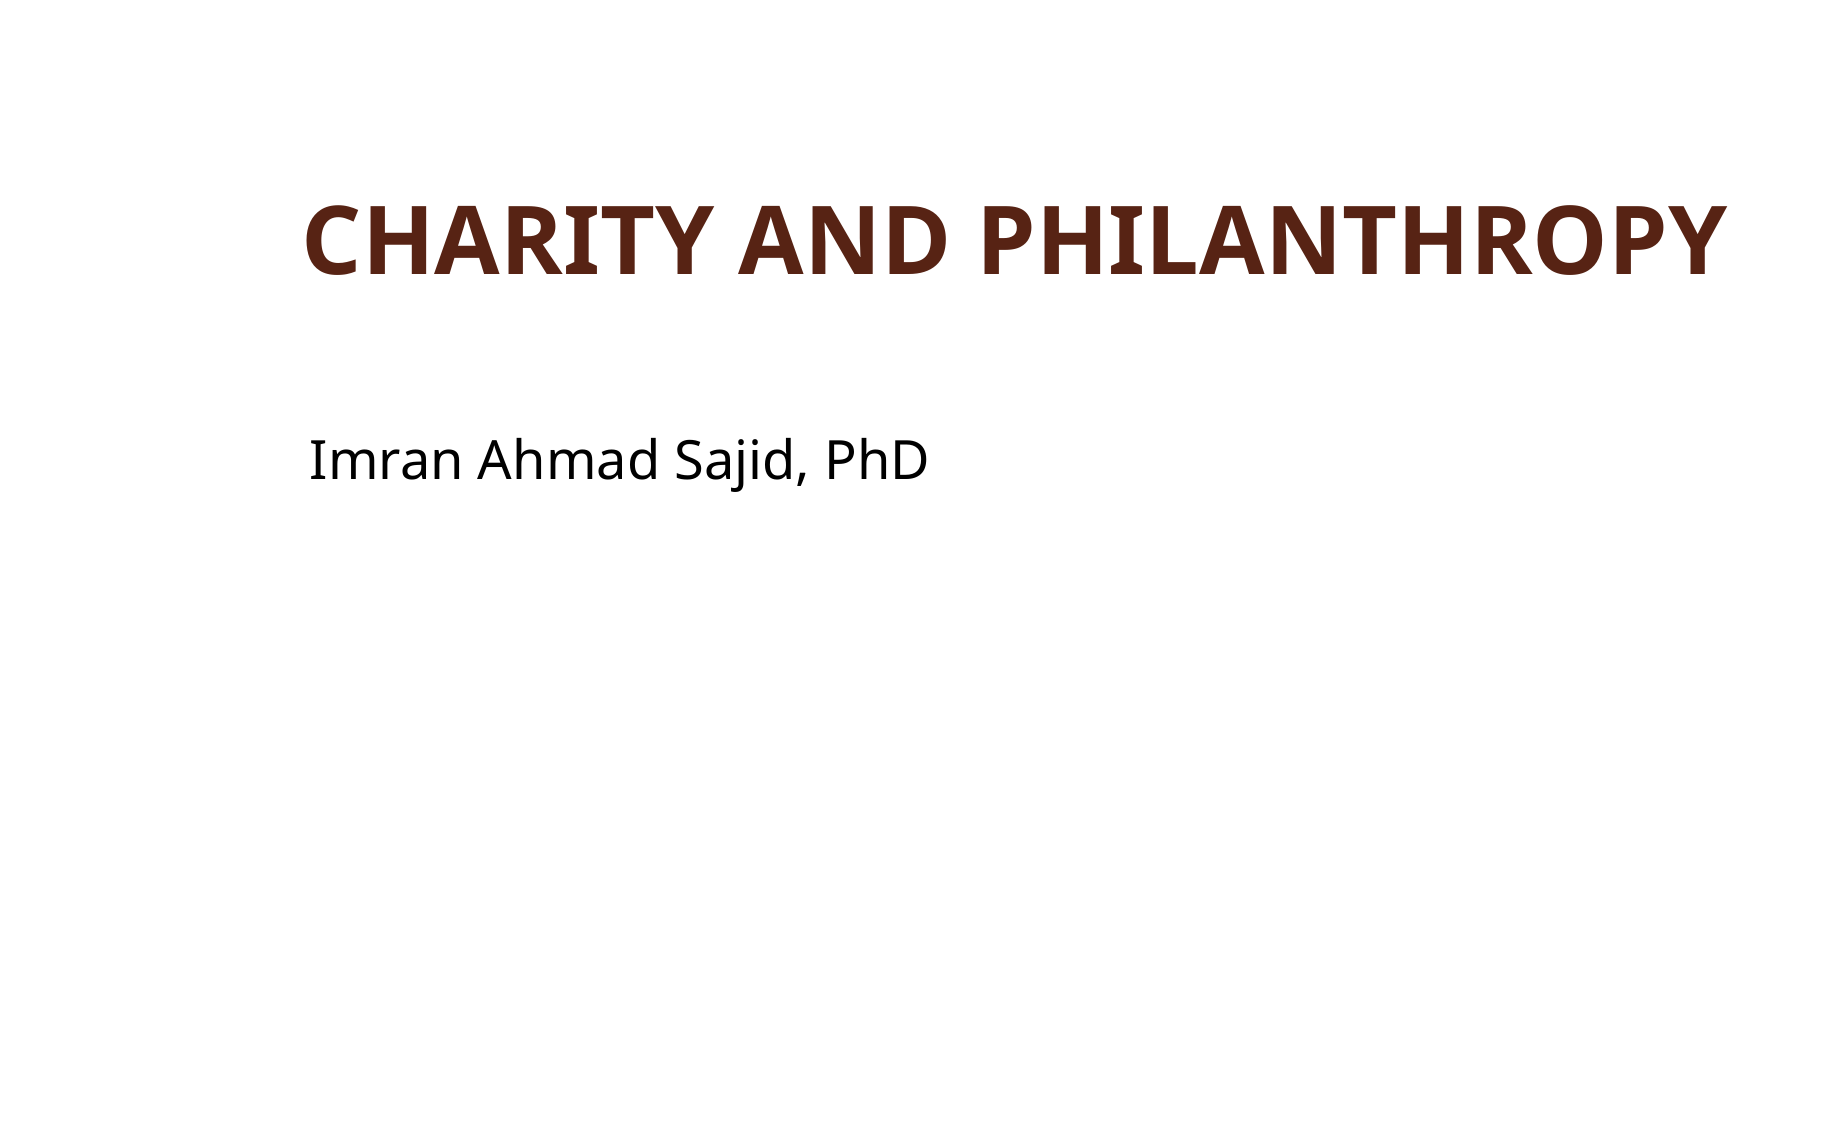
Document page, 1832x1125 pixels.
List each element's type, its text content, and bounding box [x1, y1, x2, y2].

title CHARITY AND PHILANTHROPY [286, 59, 1770, 301]
subtitle Imran Ahmad Sajid, PhD [290, 425, 1770, 591]
